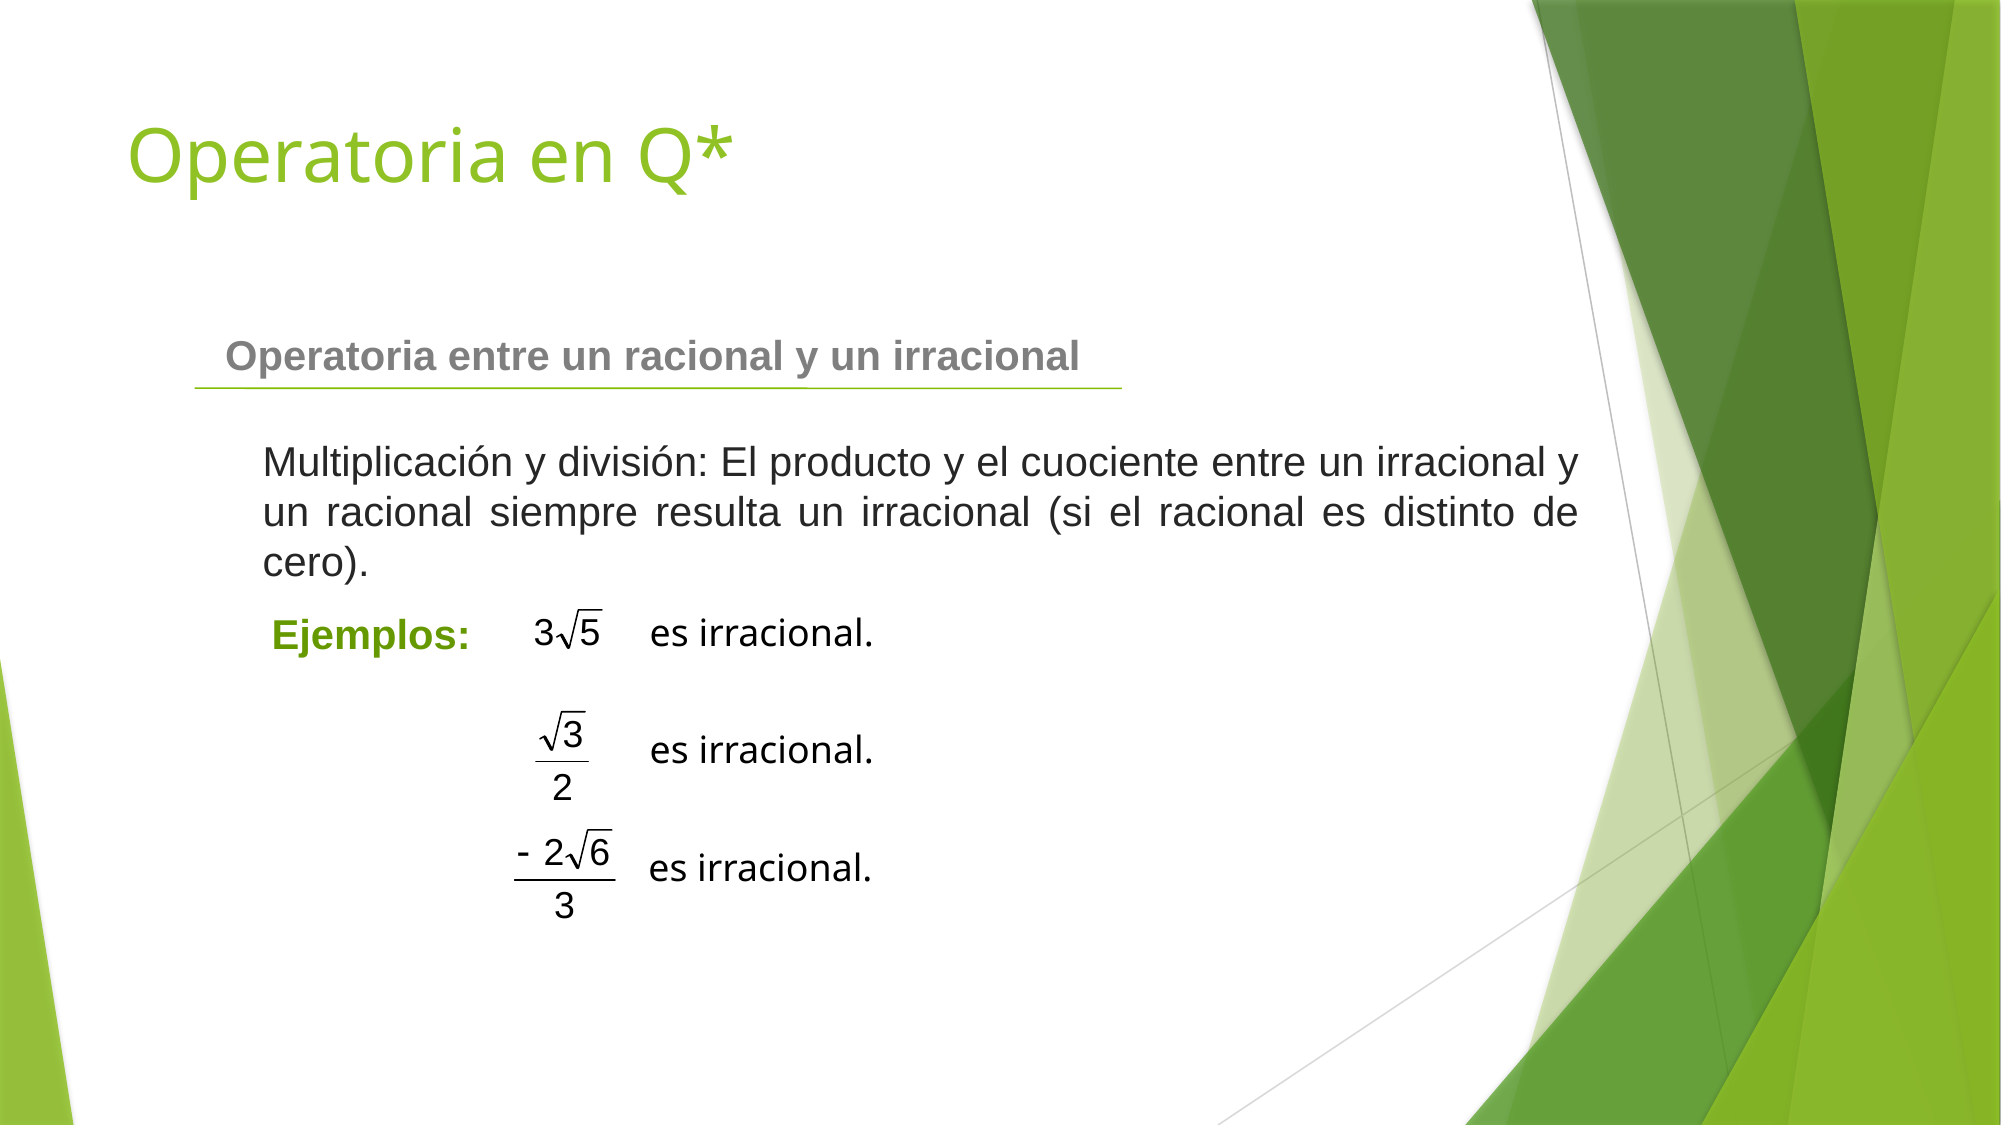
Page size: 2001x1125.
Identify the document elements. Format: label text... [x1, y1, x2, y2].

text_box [529, 701, 596, 810]
text_box es irracional. [634, 718, 889, 779]
text_box Multiplicación y división: El producto y el cuociente entre un irracional y un racional siempre resulta un irracional (si el racional es distinto de cero). [247, 427, 1595, 593]
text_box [141, 321, 1489, 389]
text_box Ejemplos: [235, 600, 507, 666]
title Operatoria en Q* [111, 99, 1522, 317]
text_box es irracional. [634, 601, 889, 662]
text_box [507, 820, 884, 928]
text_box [528, 601, 611, 659]
